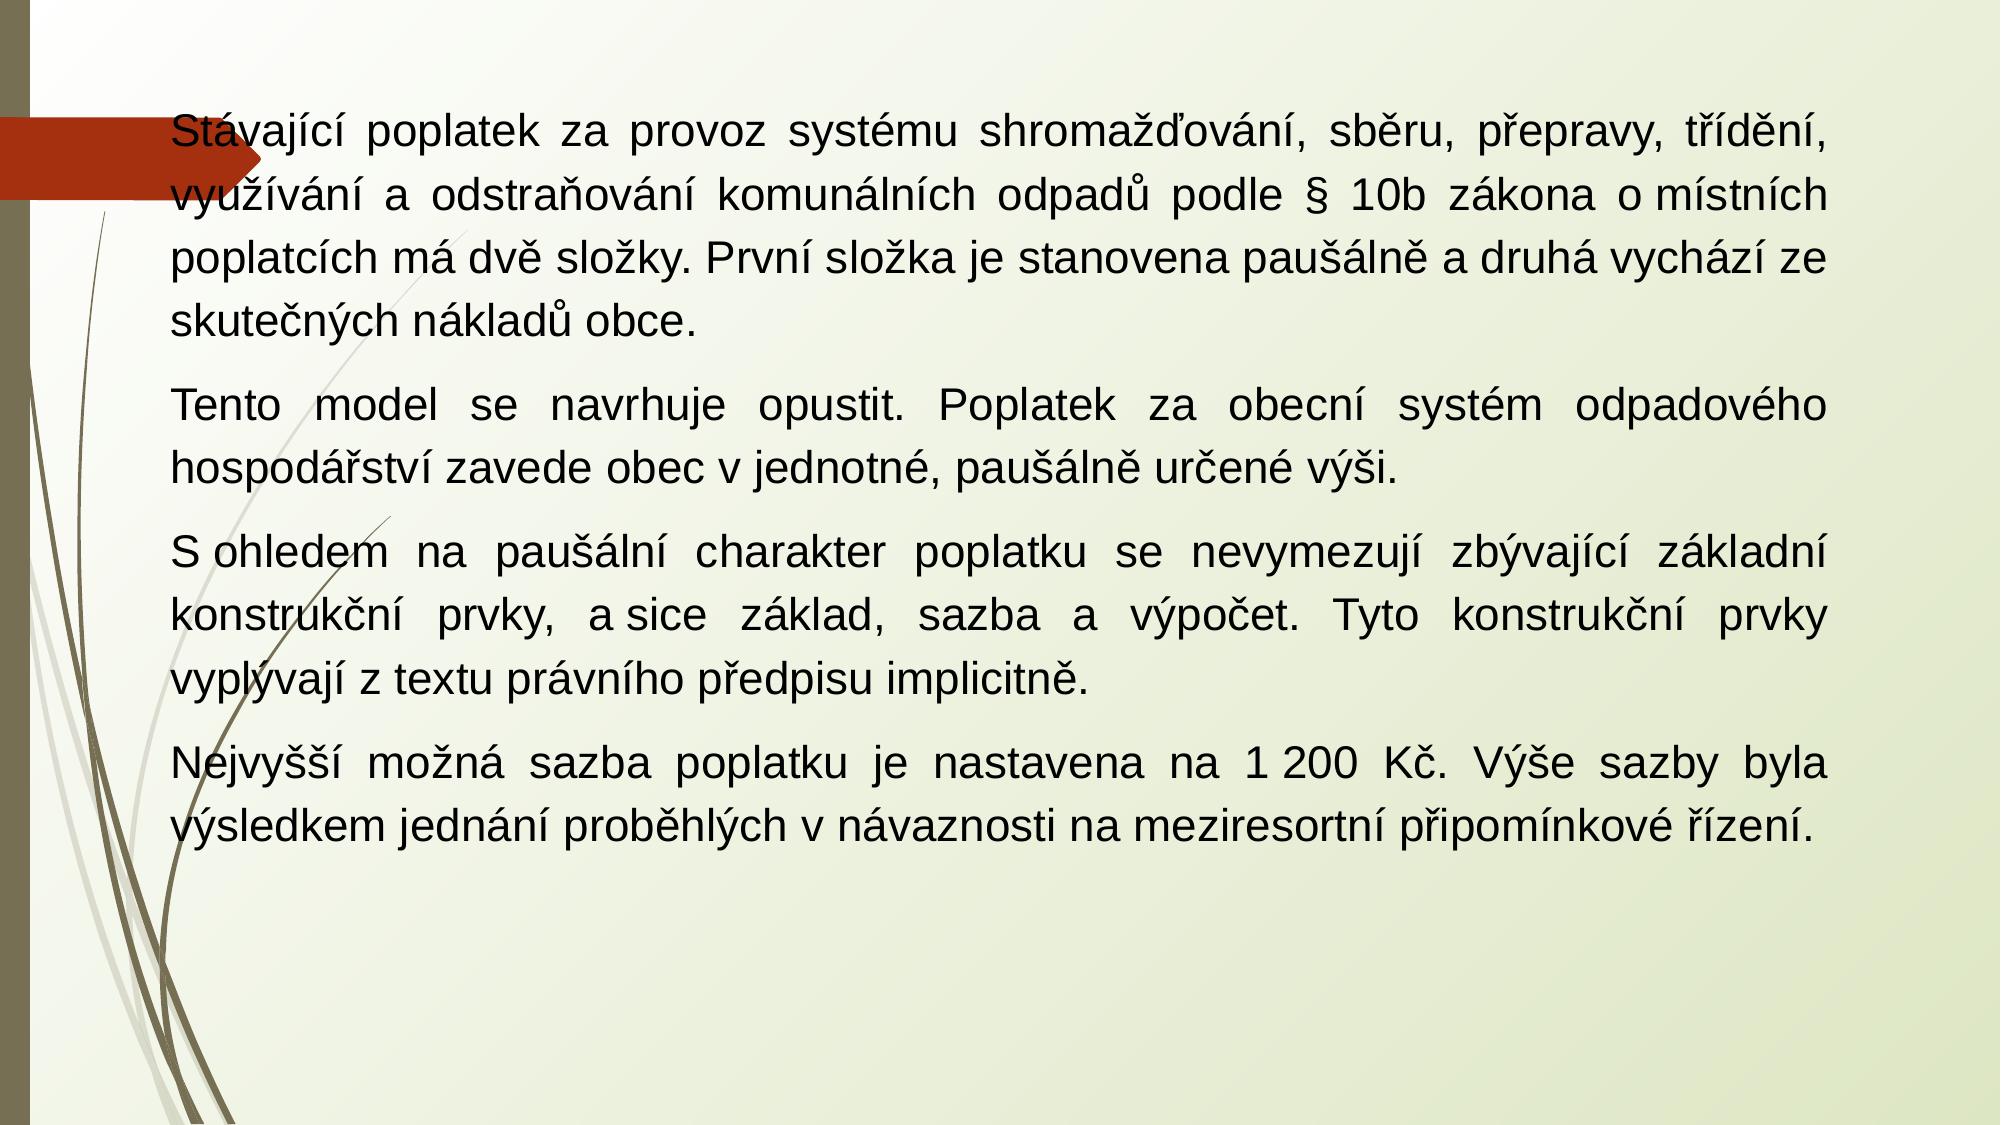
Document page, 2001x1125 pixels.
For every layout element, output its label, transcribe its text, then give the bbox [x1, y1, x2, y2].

text_box Stávající poplatek za provoz systému shromažďování, sběru, přepravy, třídění, využívání a odstraňování komunálních odpadů podle § 10b zákona o místních poplatcích má dvě složky. První složka je stanovena paušálně a druhá vychází ze skutečných nákladů obce. Tento model se navrhuje opustit. Poplatek za obecní systém odpadového hospodářství zavede obec v jednotné, paušálně určené výši. S ohledem na paušální charakter poplatku se nevymezují zbývající základní konstrukční prvky, a sice základ, sazba a výpočet. Tyto konstrukční prvky vyplývají z textu právního předpisu implicitně. Nejvyšší možná sazba poplatku je nastavena na 1 200 Kč. Výše sazby byla výsledkem jednání proběhlých v návaznosti na meziresortní připomínkové řízení. [155, 85, 1845, 1101]
